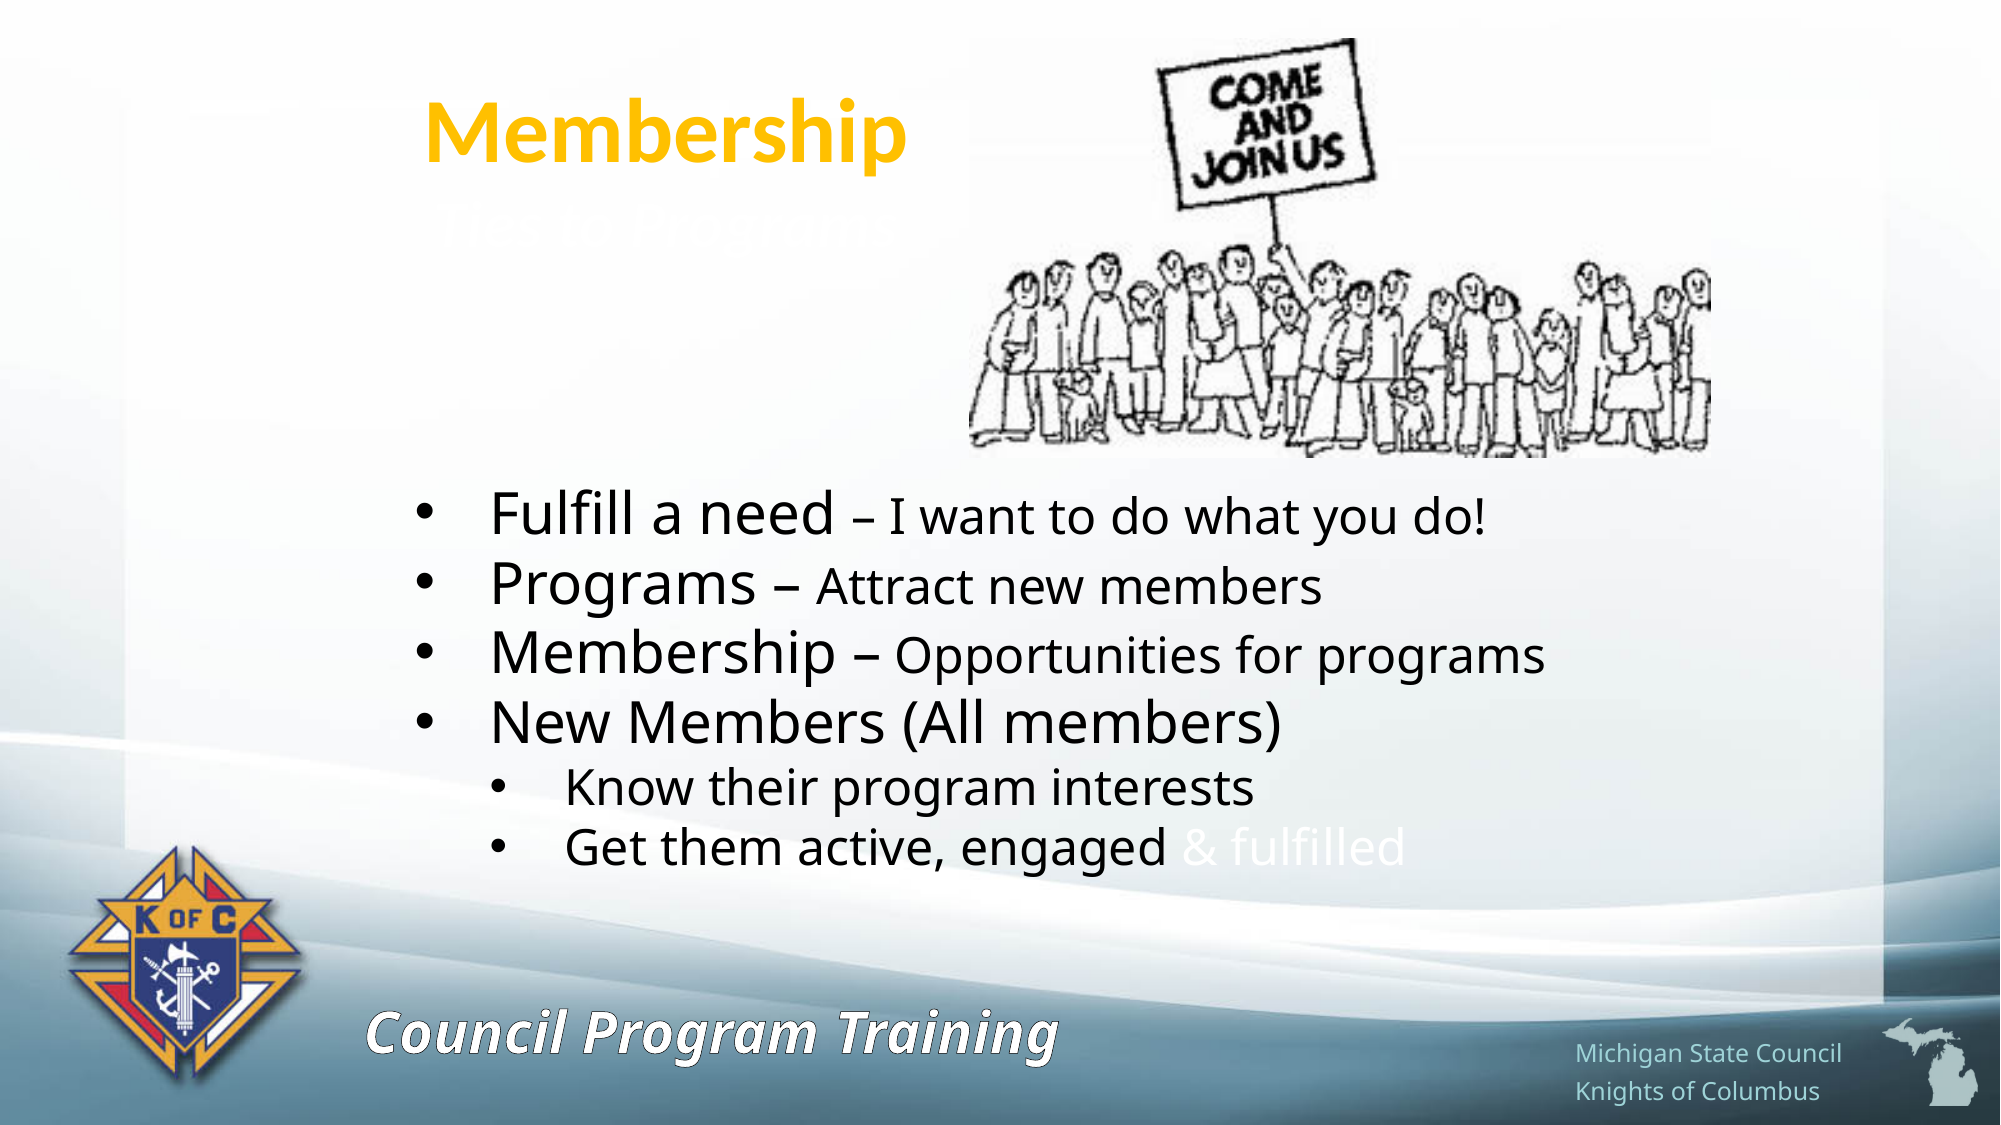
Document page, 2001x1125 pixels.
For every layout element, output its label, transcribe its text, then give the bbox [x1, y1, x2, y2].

text_box Membership Ties to Programs [362, 63, 964, 268]
text_box Council Program Training [348, 987, 1075, 1073]
text_box Fulfill a need – I want to do what you do! Programs – Attract new members Membership – Opportunities for programs New Members (All members) Know their program interests Get them active, engaged & fulfilled [399, 468, 1675, 883]
picture [0, 0, 2000, 1125]
